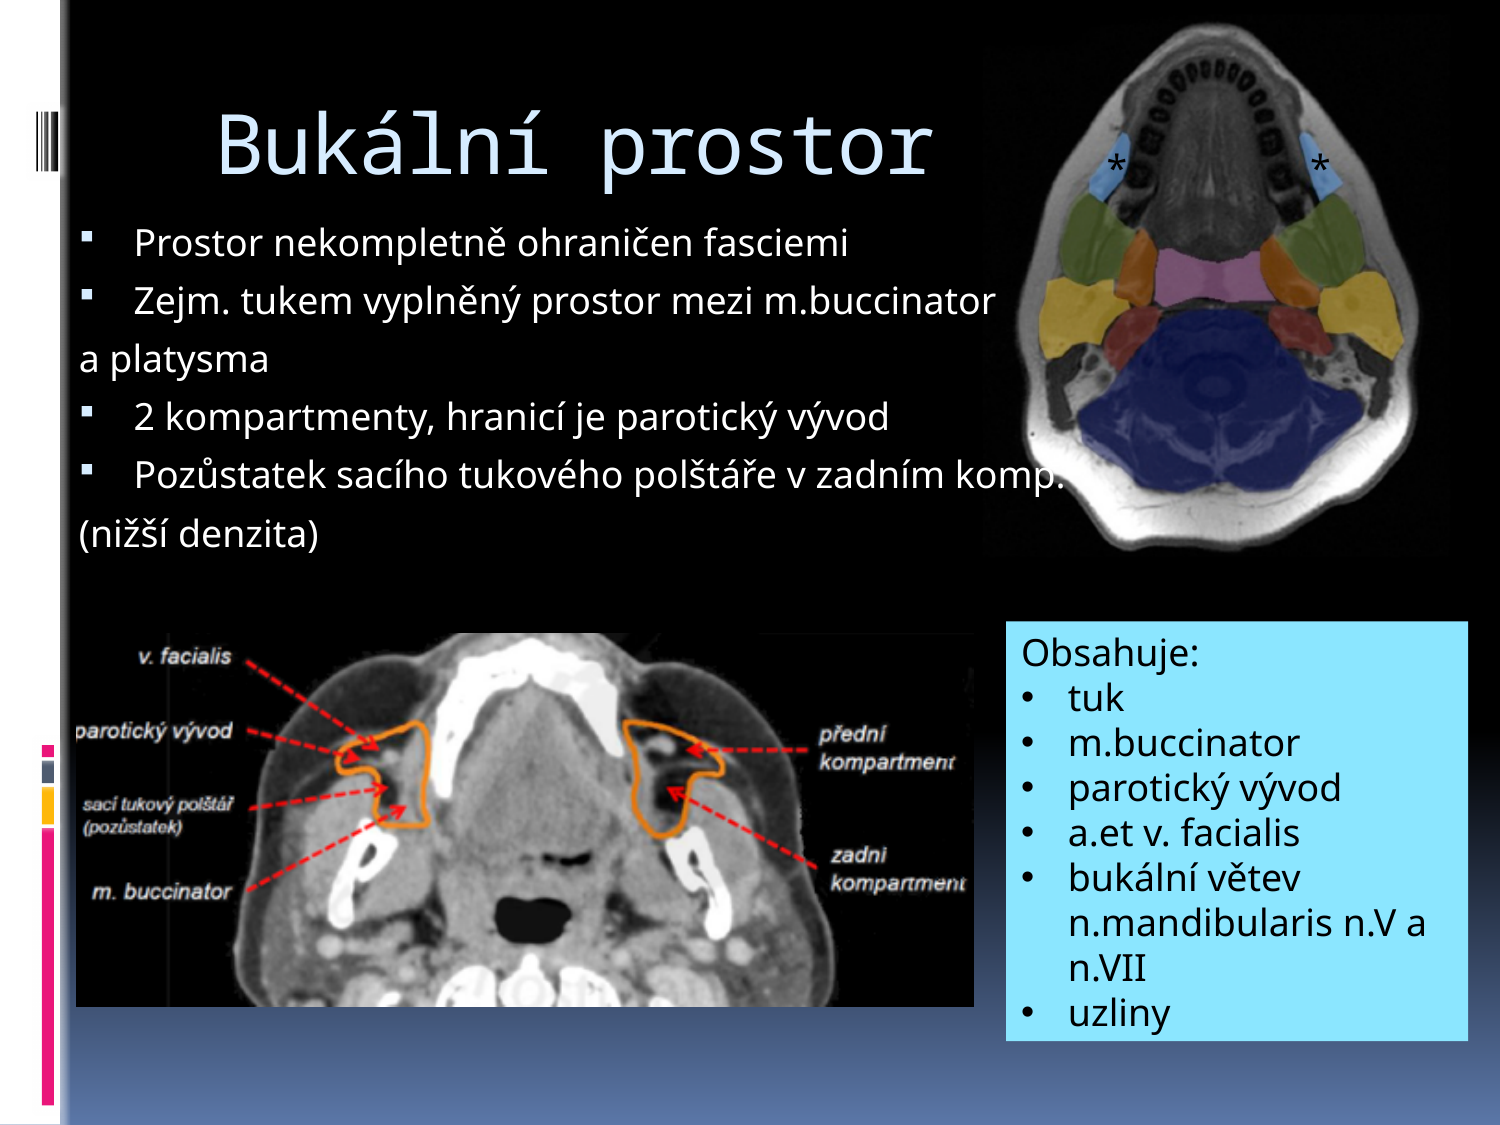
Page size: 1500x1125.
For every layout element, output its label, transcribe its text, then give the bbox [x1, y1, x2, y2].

text_box Obsahuje: tuk m.buccinator parotický vývod a.et v. facialis bukální větev n.mandibularis n.V a n.VII uzliny [1006, 621, 1469, 1042]
picture [75, 632, 974, 1007]
title Bukální prostor [150, 83, 965, 211]
list Prostor nekompletně ohraničen fasciemi Zejm. tukem vyplněný prostor mezi m.buccinator a platysma 2 kompartmenty, hranicí je parotický vývod Pozůstatek sacího tukového polštáře v zadním komp. (nižší denzita) [53, 211, 965, 563]
picture [973, 0, 1500, 588]
